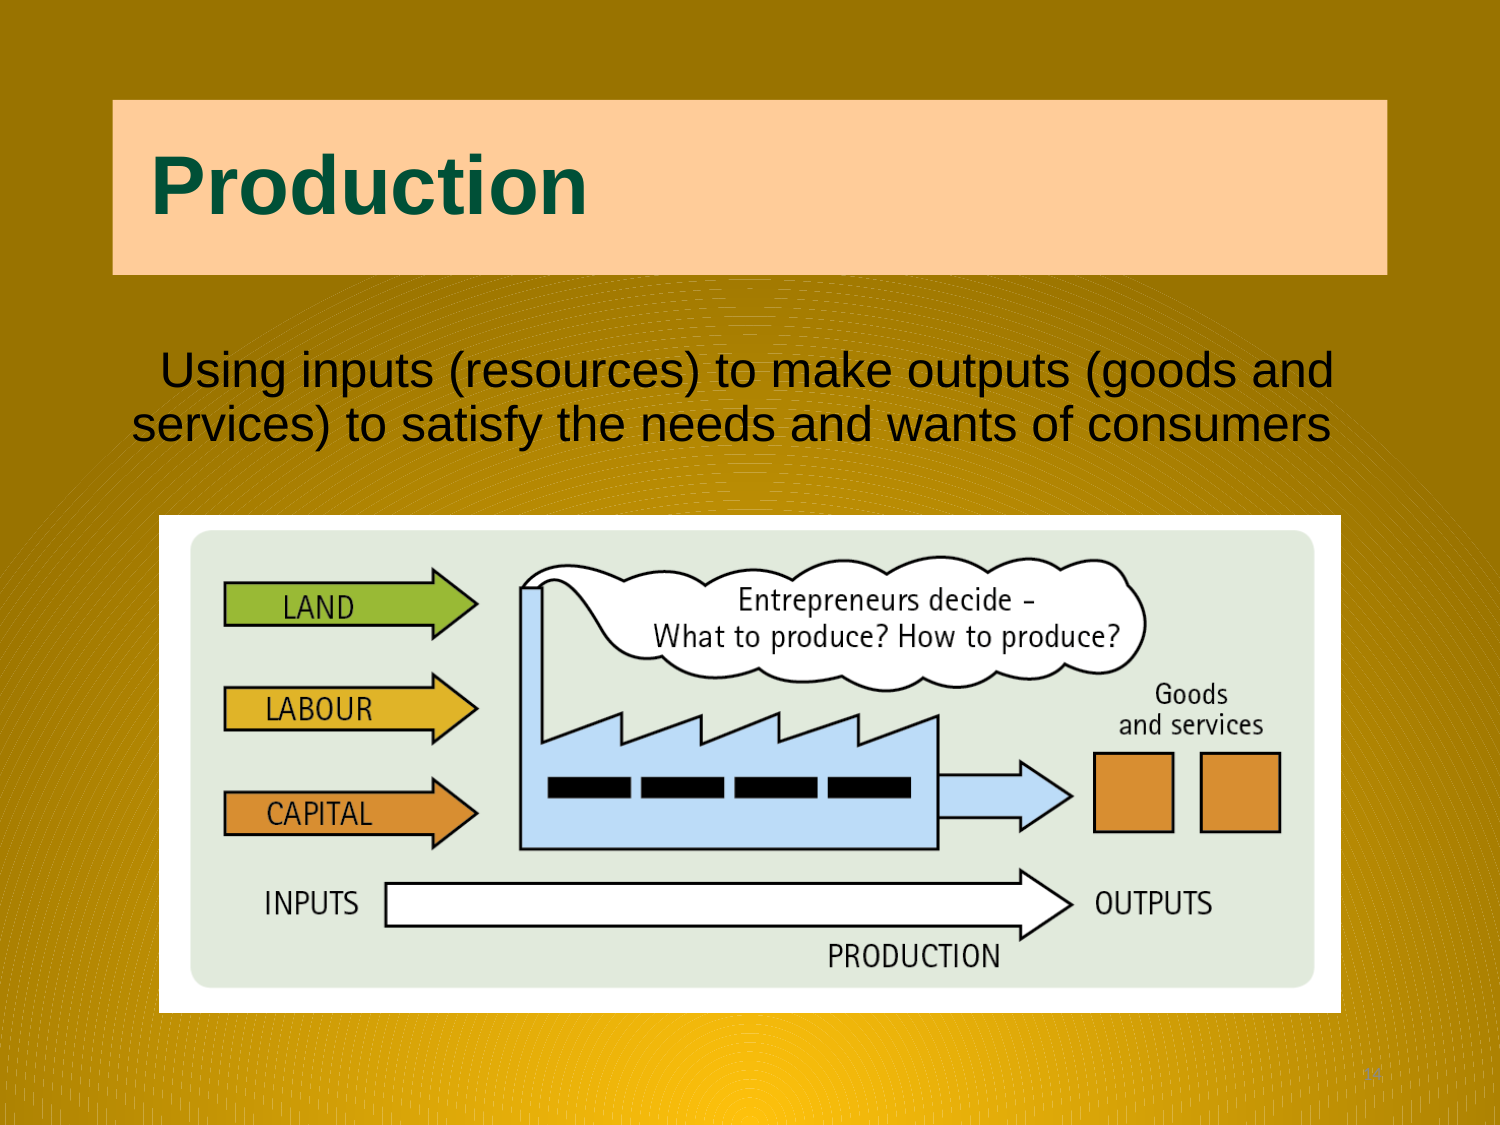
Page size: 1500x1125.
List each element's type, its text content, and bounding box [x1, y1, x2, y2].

title Production [112, 99, 1388, 267]
picture [159, 515, 1341, 1014]
slide_number 14 [1059, 1042, 1397, 1103]
list Using inputs (resources) to make outputs (goods and services) to satisfy the needs and wants of consumers [88, 267, 1389, 943]
